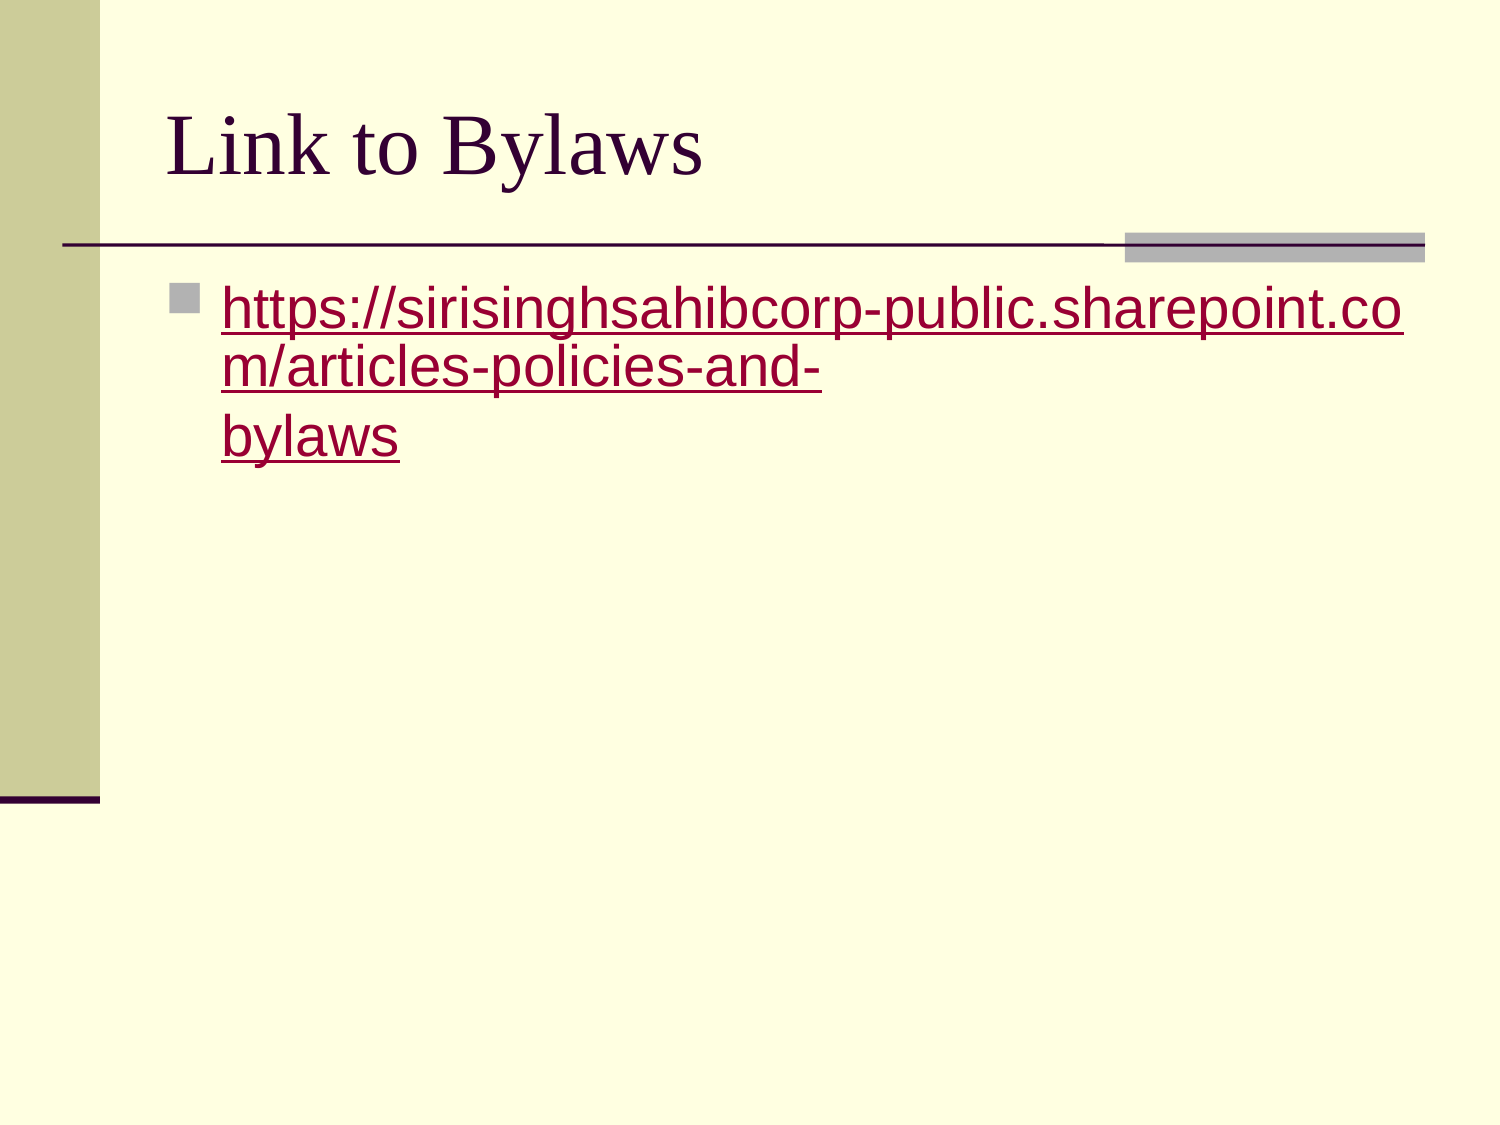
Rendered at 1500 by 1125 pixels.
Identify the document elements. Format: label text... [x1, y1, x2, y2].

list https://sirisinghsahibcorp-public.sharepoint.com/articles-policies-and-bylaws [150, 262, 1425, 1006]
title Link to Bylaws [150, 45, 1425, 234]
